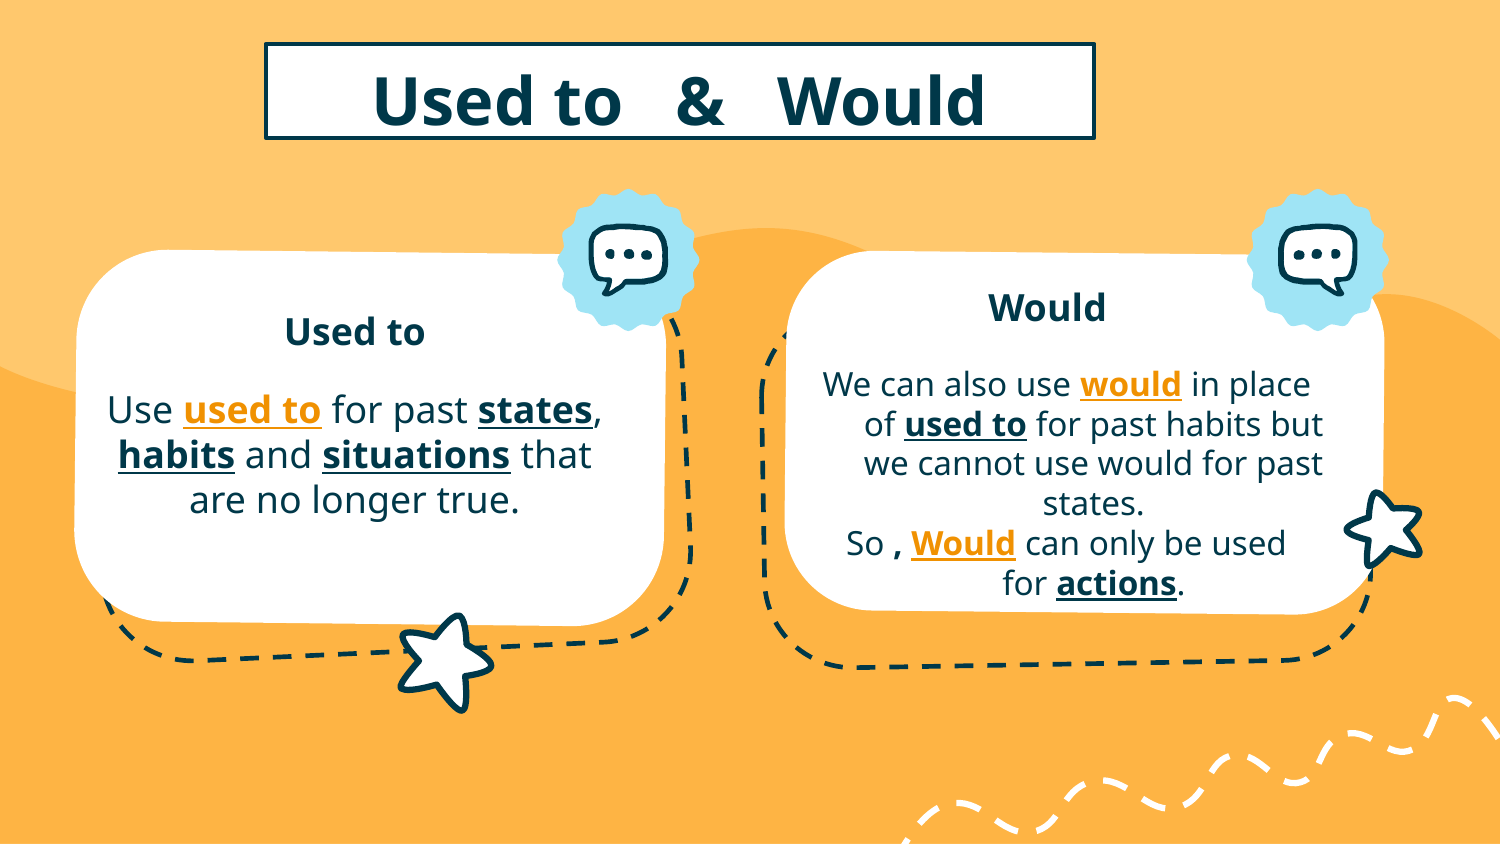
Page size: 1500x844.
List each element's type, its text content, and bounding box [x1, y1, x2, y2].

text_box [400, 661, 492, 711]
text_box [562, 188, 700, 292]
text_box [1390, 504, 1420, 556]
text_box [1251, 188, 1385, 252]
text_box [588, 222, 669, 297]
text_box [1277, 222, 1358, 297]
title Used to & Would [264, 42, 1096, 140]
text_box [762, 252, 1384, 665]
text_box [76, 250, 686, 653]
text_box [1390, 501, 1422, 558]
